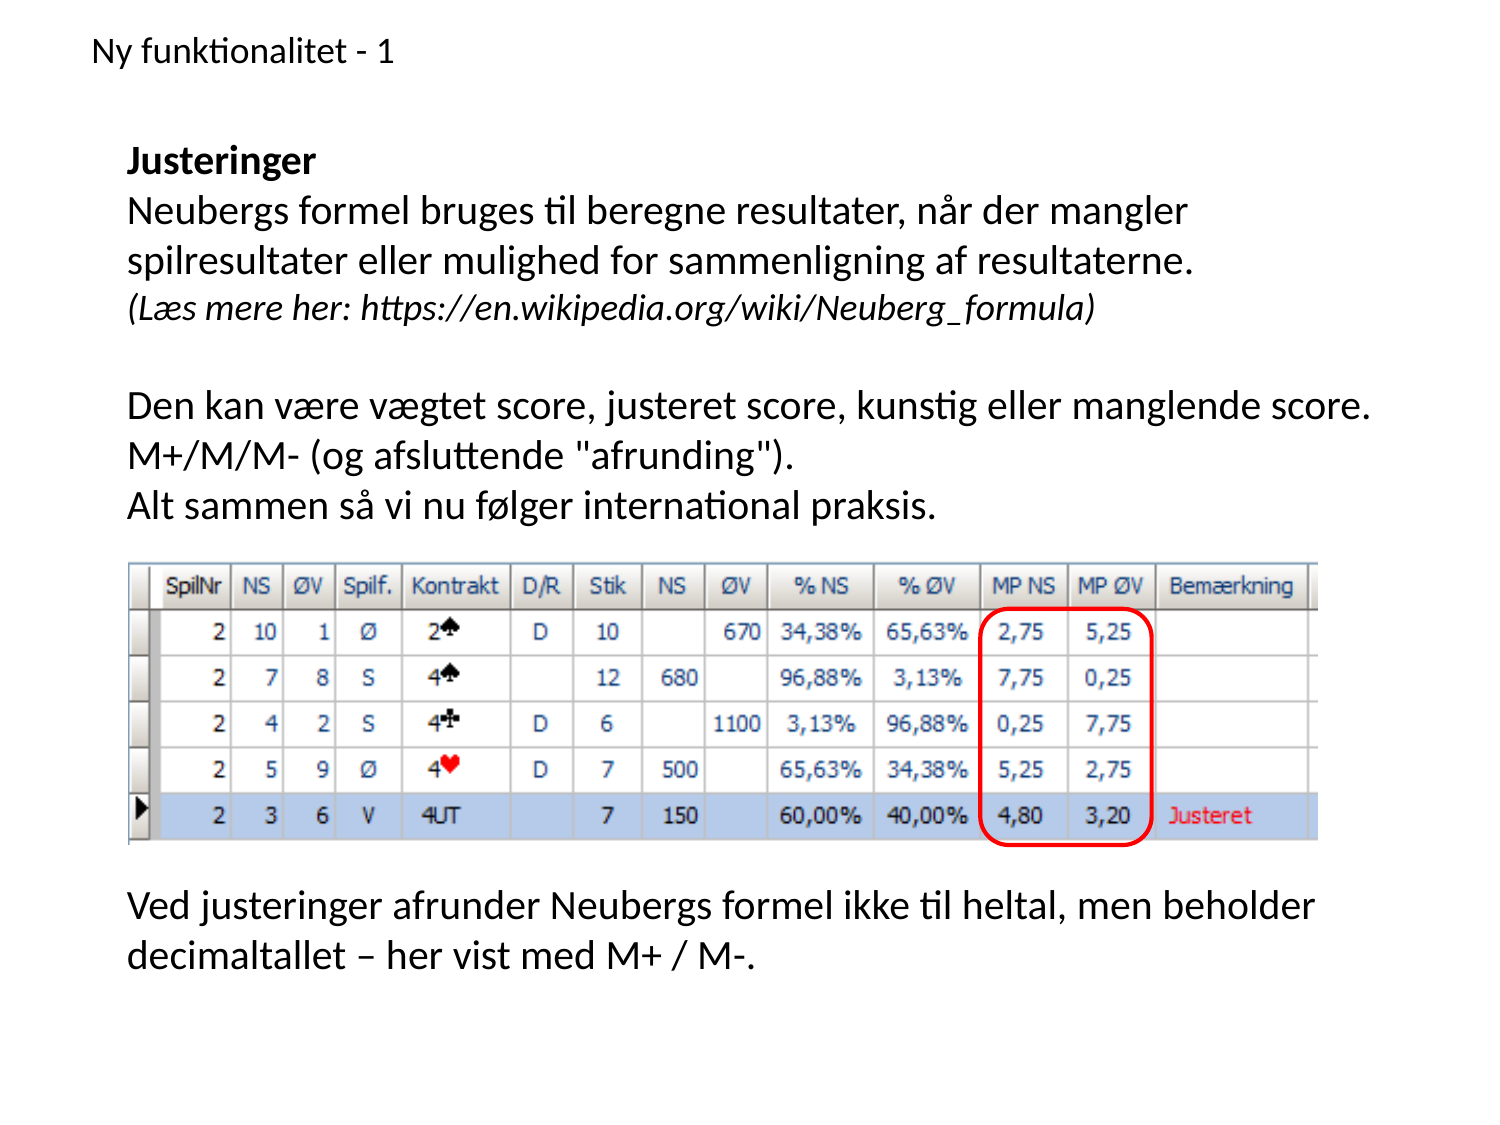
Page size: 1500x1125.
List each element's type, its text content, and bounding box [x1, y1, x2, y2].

text_box Ny funktionalitet - 1 [76, 19, 1412, 79]
picture [128, 561, 1318, 846]
text_box Justeringer Neubergs formel bruges til beregne resultater, når der mangler spilresultater eller mulighed for sammenligning af resultaterne. (Læs mere her: https://en.wikipedia.org/wiki/Neuberg_formula) Den kan være vægtet score, justeret score, kunstig eller manglende score. M+/M/M- (og afsluttende "afrunding"). Alt sammen så vi nu følger international praksis. Ved justeringer afrunder Neubergs formel ikke til heltal, men beholder decimaltallet – her vist med M+ / M-. [112, 125, 1388, 986]
